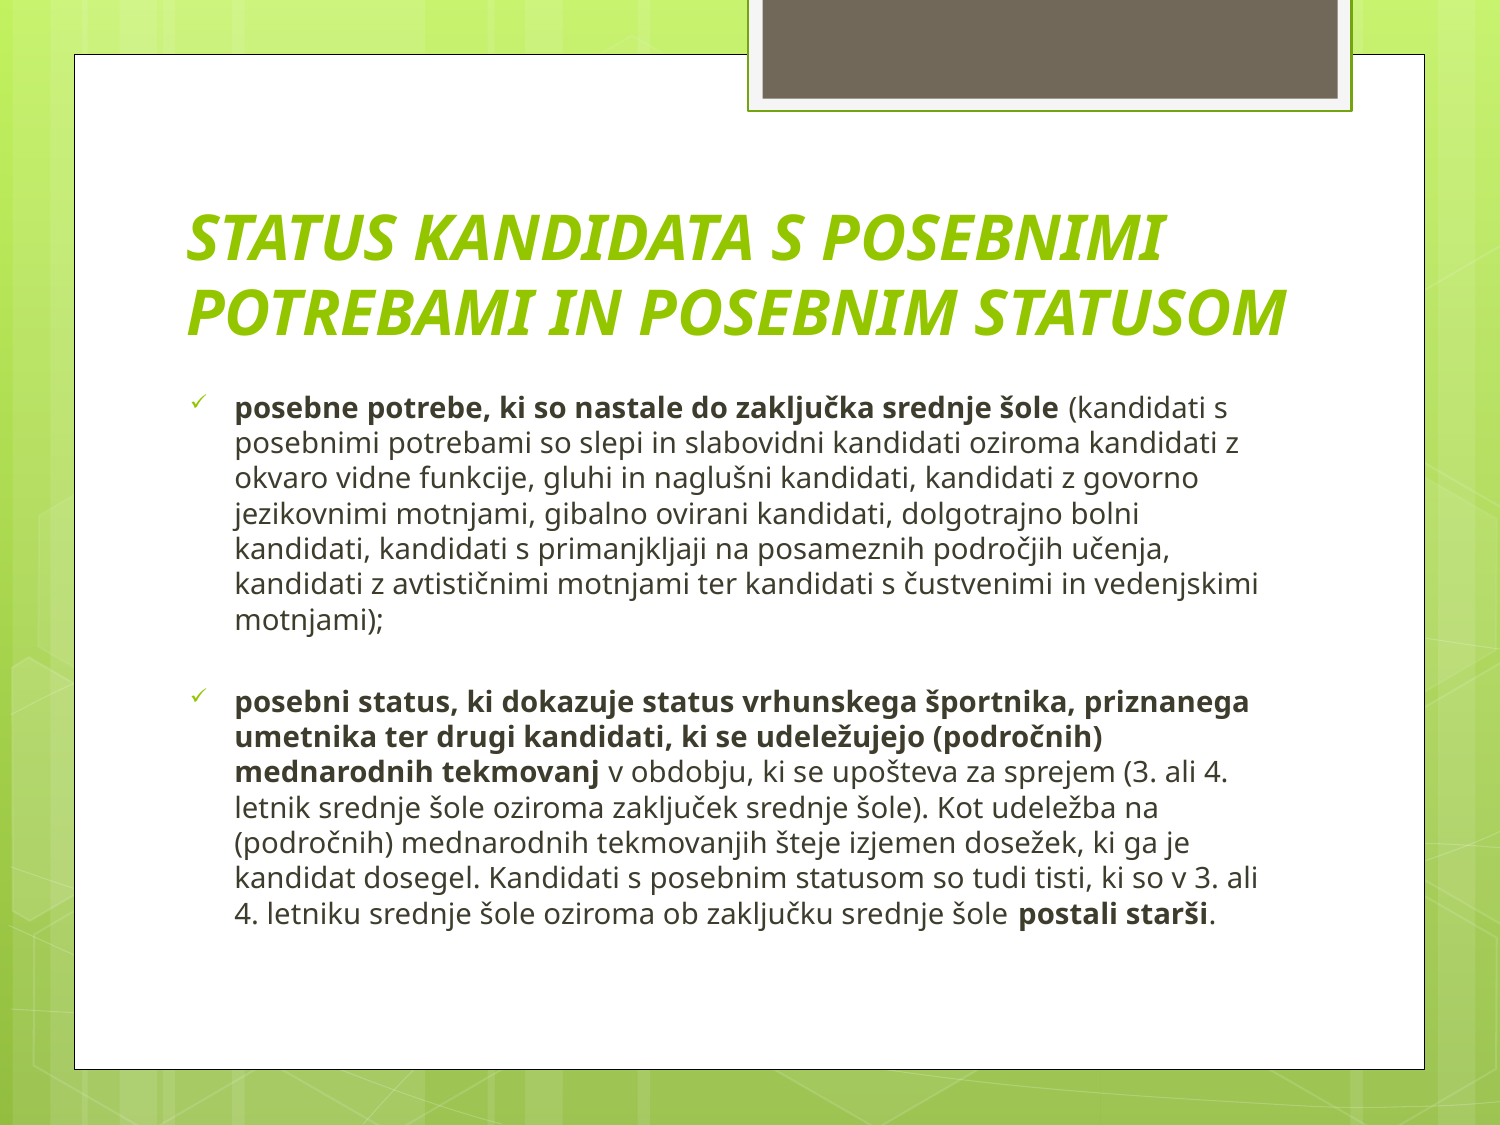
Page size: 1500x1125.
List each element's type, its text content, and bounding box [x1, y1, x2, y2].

title STATUS KANDIDATA S POSEBNIMI POTREBAMI IN POSEBNIM STATUSOM [171, 168, 1324, 357]
list posebne potrebe, ki so nastale do zaključka srednje šole (kandidati s posebnimi potrebami so slepi in slabovidni kandidati oziroma kandidati z okvaro vidne funkcije, gluhi in naglušni kandidati, kandidati z govorno jezikovnimi motnjami, gibalno ovirani kandidati, dolgotrajno bolni kandidati, kandidati s primanjkljaji na posameznih področjih učenja, kandidati z avtističnimi motnjami ter kandidati s čustvenimi in vedenjskimi motnjami); posebni status, ki dokazuje status vrhunskega športnika, priznanega umetnika ter drugi kandidati, ki se udeležujejo (področnih) mednarodnih tekmovanj v obdobju, ki se upošteva za sprejem (3. ali 4. letnik srednje šole oziroma zaključek srednje šole). Kot udeležba na (področnih) mednarodnih tekmovanjih šteje izjemen dosežek, ki ga je kandidat dosegel. Kandidati s posebnim statusom so tudi tisti, ki so v 3. ali 4. letniku srednje šole oziroma ob zaključku srednje šole postali starši. [171, 381, 1283, 957]
